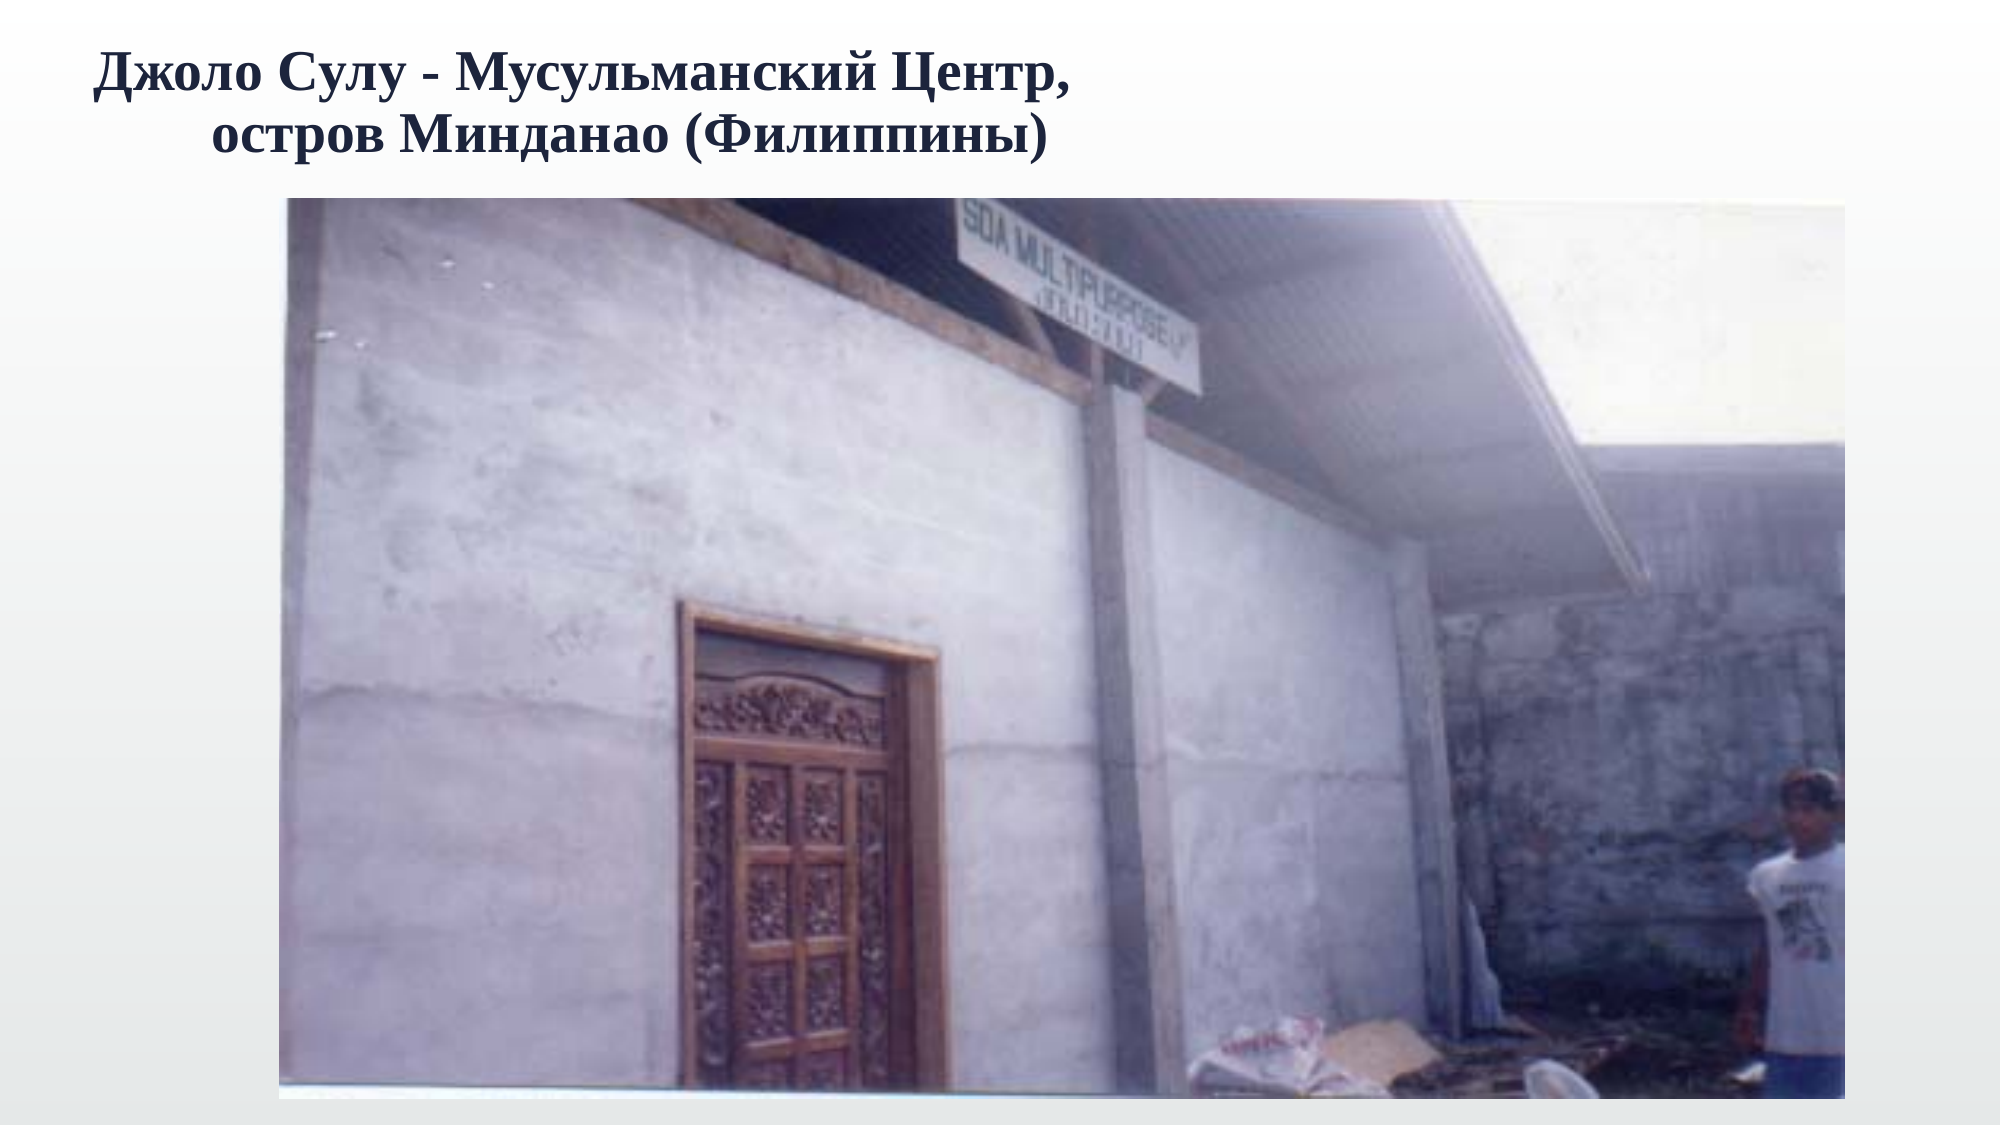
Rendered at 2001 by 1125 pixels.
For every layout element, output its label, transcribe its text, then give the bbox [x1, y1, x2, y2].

title Джоло Сулу - Мусульманский Центр, остров Минданао (Филиппины) [78, 30, 1249, 173]
picture [279, 198, 1845, 1099]
